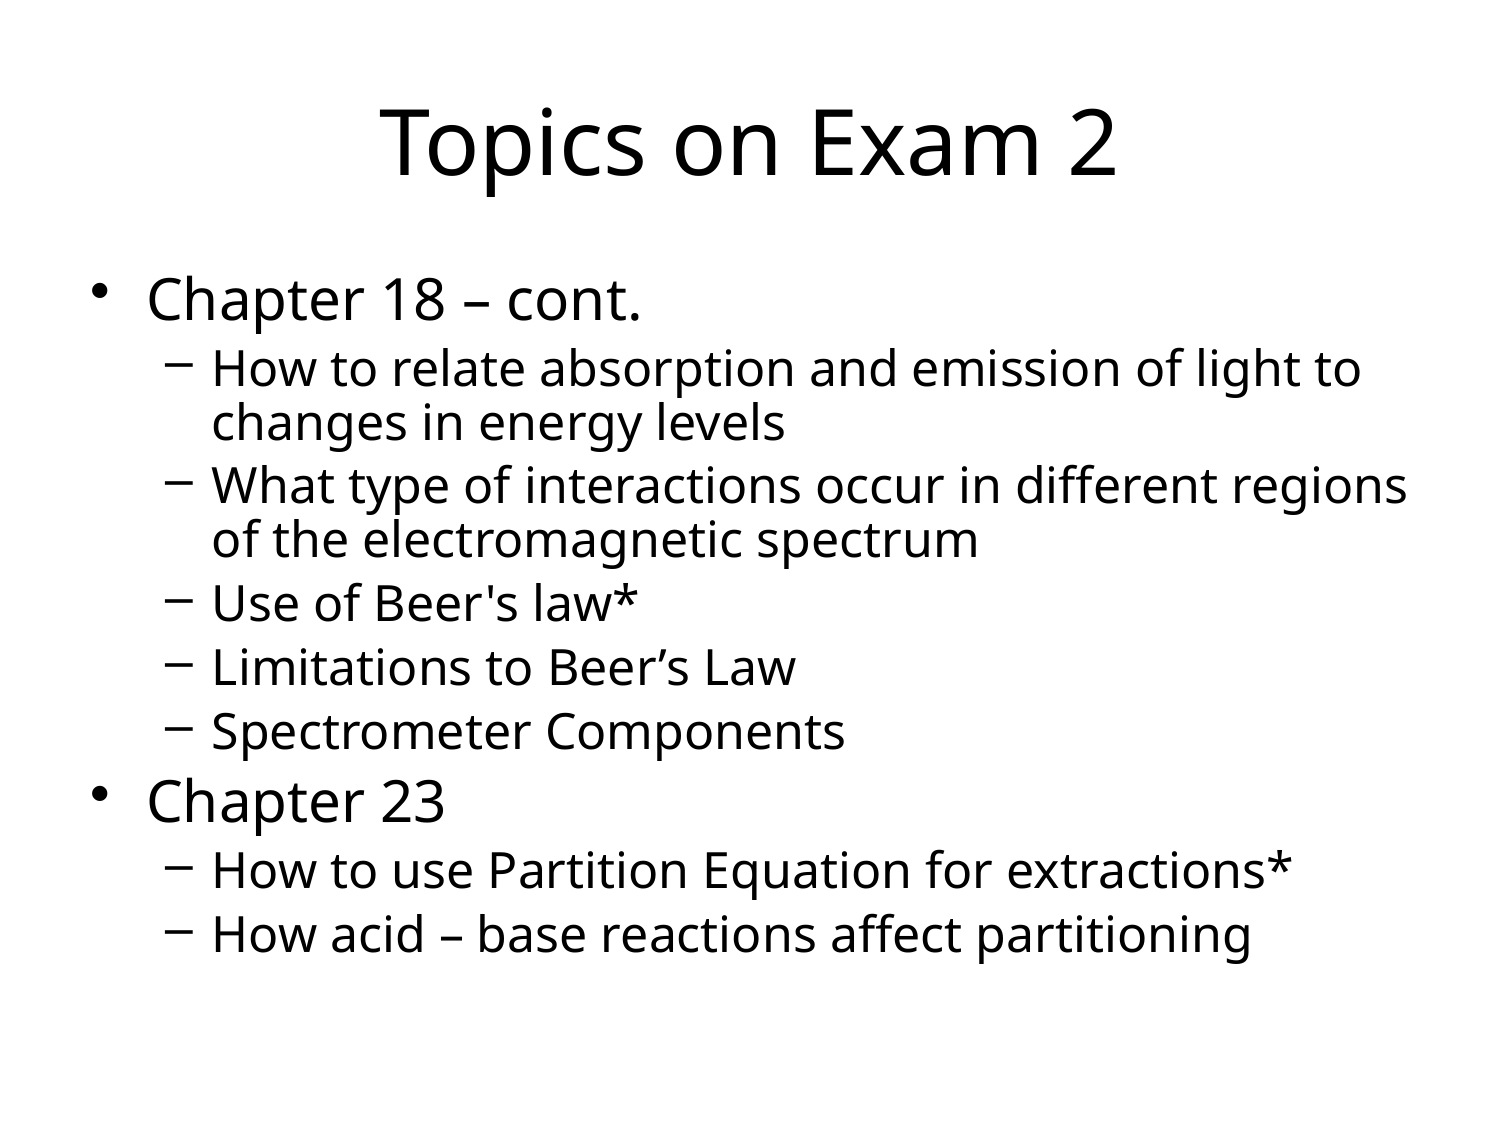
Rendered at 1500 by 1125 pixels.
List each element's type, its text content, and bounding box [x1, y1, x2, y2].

title Topics on Exam 2 [74, 44, 1426, 233]
list Chapter 18 – cont. How to relate absorption and emission of light to changes in energy levels What type of interactions occur in different regions of the electromagnetic spectrum Use of Beer's law* Limitations to Beer’s Law Spectrometer Components Chapter 23 How to use Partition Equation for extractions* How acid – base reactions affect partitioning [74, 262, 1426, 1006]
